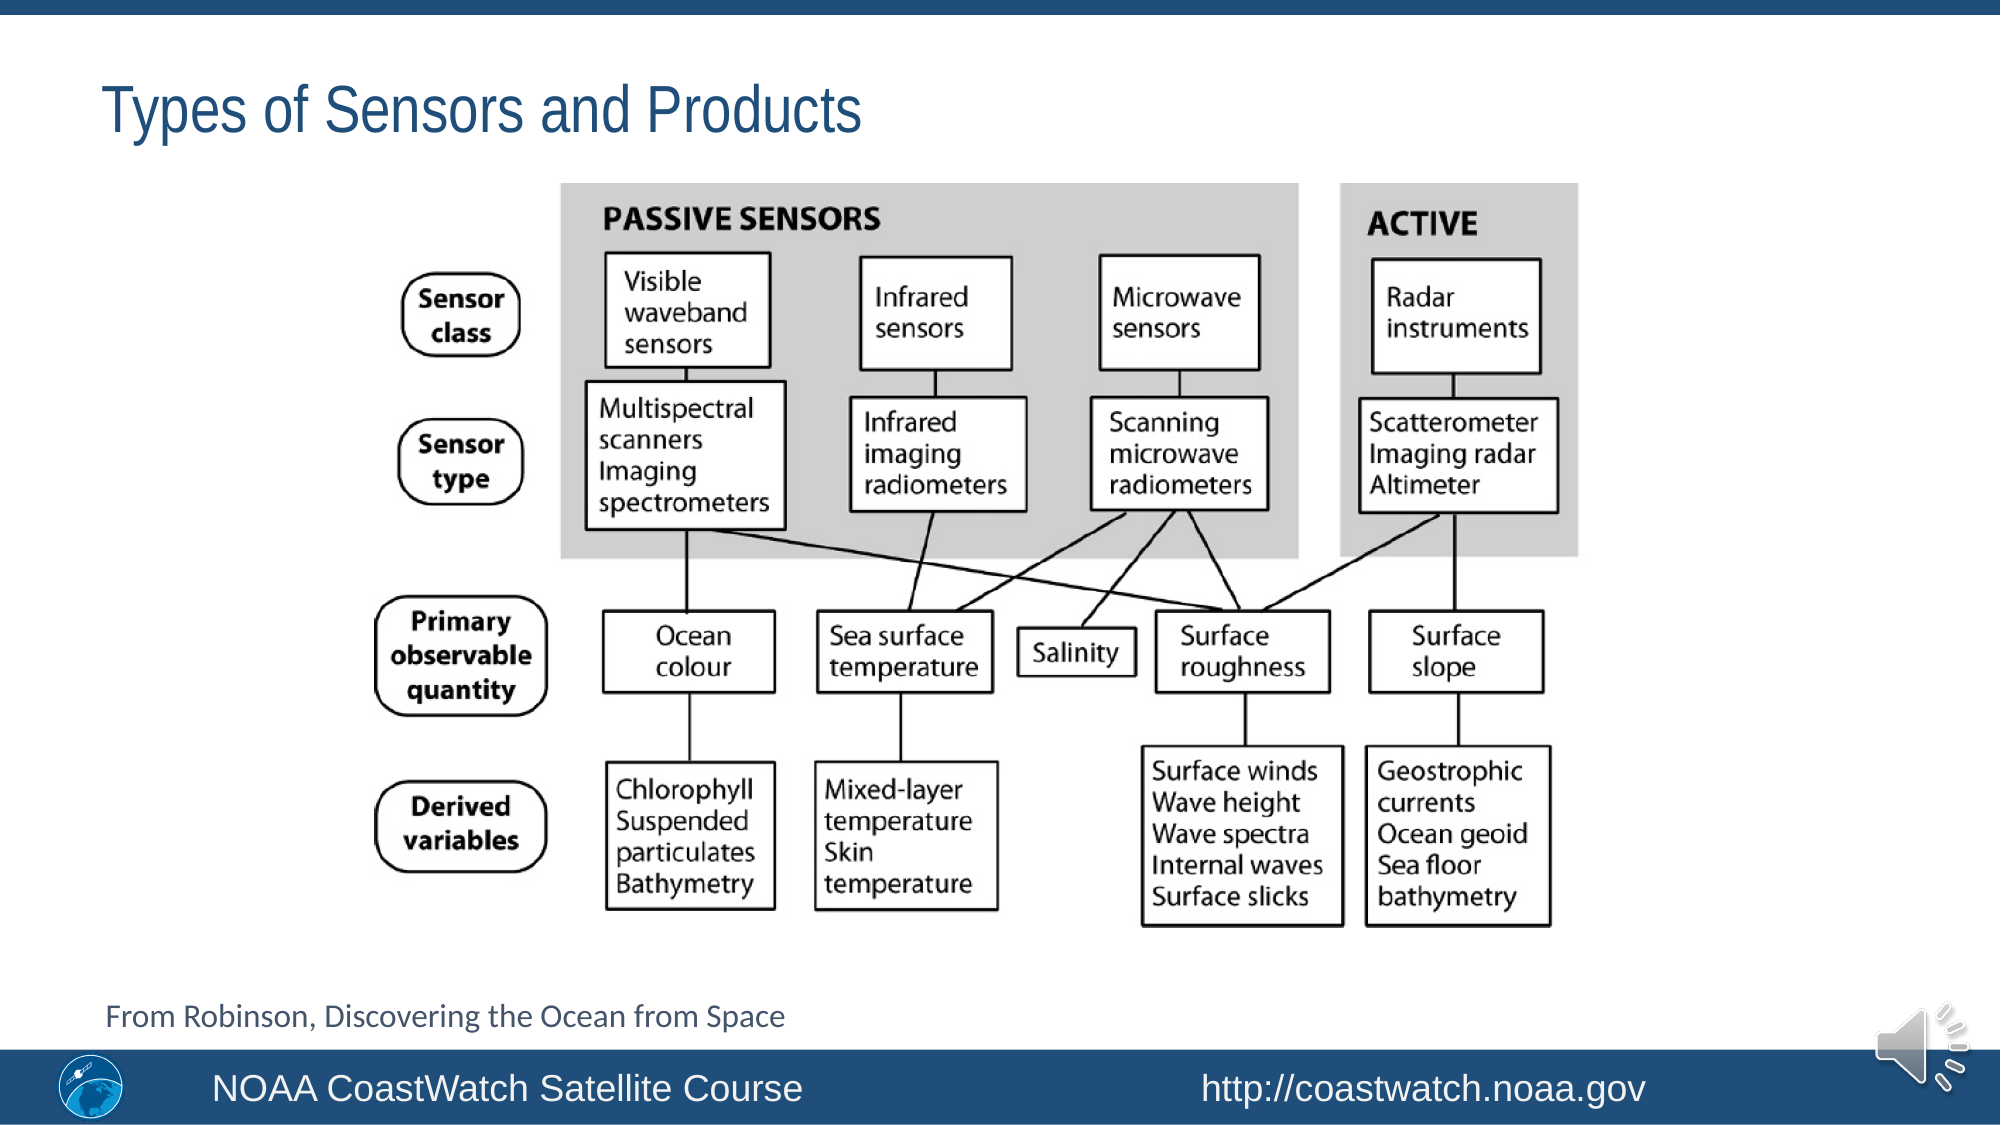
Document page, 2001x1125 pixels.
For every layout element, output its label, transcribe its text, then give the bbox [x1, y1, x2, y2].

picture [56, 1052, 125, 1121]
text_box From Robinson, Discovering the Ocean from Space [90, 986, 1127, 1042]
footer NOAA CoastWatch Satellite Course http://coastwatch.noaa.gov [196, 1056, 1734, 1117]
title Types of Sensors and Products [86, 1, 1812, 220]
picture [366, 152, 1602, 944]
picture [1874, 999, 1976, 1101]
